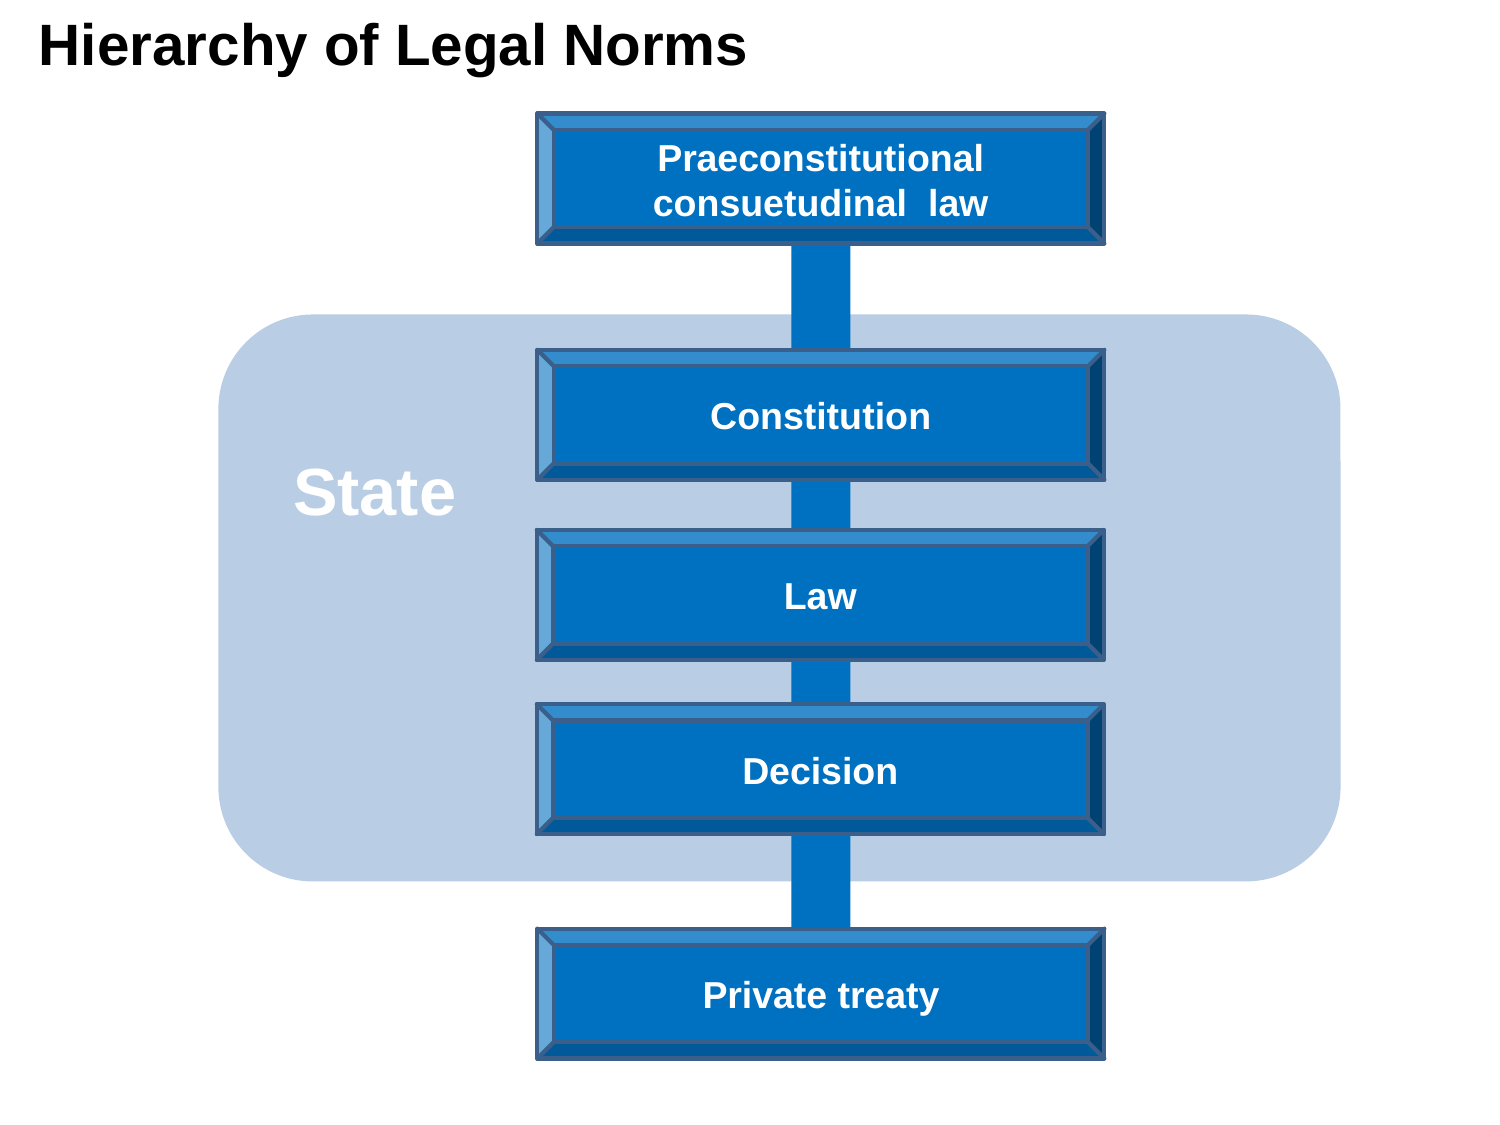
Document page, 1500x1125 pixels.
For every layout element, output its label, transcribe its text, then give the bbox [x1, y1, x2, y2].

text_box Law [534, 527, 1106, 662]
text_box Private treaty [535, 926, 1107, 1061]
text_box Decision [534, 702, 1106, 837]
text_box Praeconstitutional consuetudinal law [535, 111, 1107, 246]
text_box [789, 836, 852, 927]
text_box State [278, 440, 472, 536]
text_box [789, 246, 852, 348]
text_box [789, 662, 852, 702]
text_box [852, 312, 1343, 884]
text_box Constitution [535, 347, 1107, 482]
text_box [216, 312, 789, 884]
text_box Hierarchy of Legal Norms [24, 0, 764, 85]
text_box [789, 482, 852, 528]
